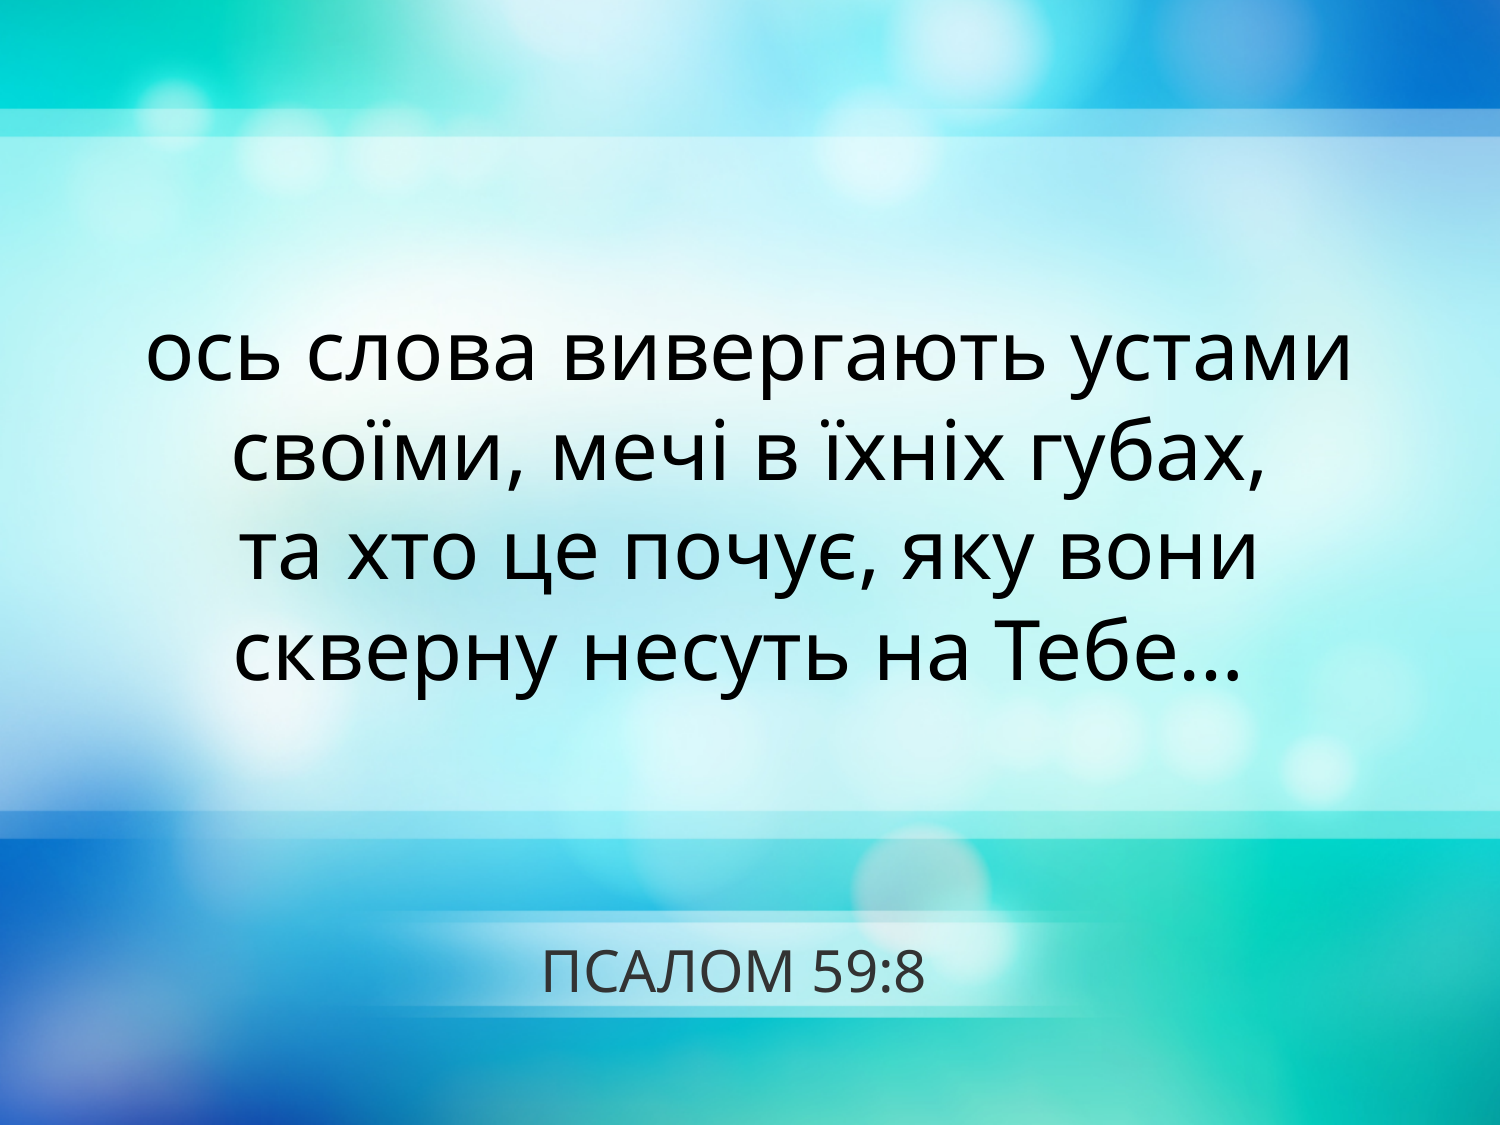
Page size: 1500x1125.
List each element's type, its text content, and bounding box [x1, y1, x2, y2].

title ПСАЛОМ 59:8 [525, 940, 987, 1012]
picture [0, 0, 1500, 1125]
text_box ось слова вивергають устами своїми, мечі в їхніх губах, та хто це почує, яку вони скверну несуть на Тебе… [53, 184, 1447, 705]
